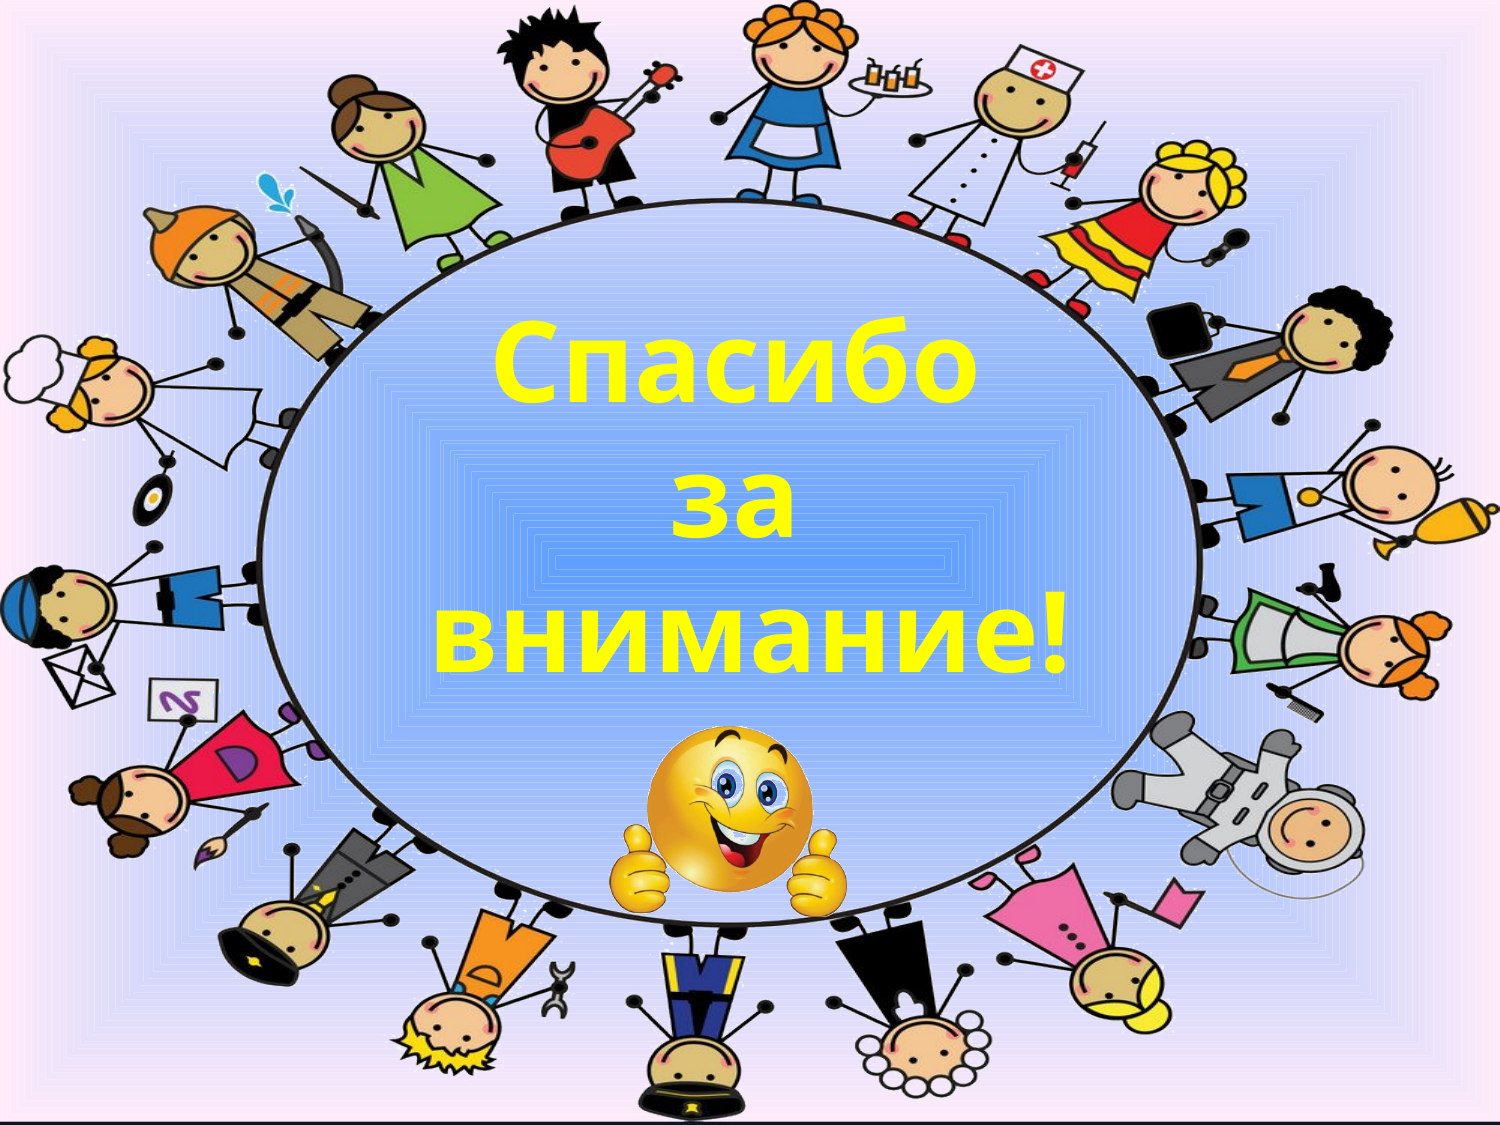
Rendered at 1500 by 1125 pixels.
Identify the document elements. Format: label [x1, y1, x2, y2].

picture [609, 726, 847, 917]
list [0, 0, 1500, 1125]
